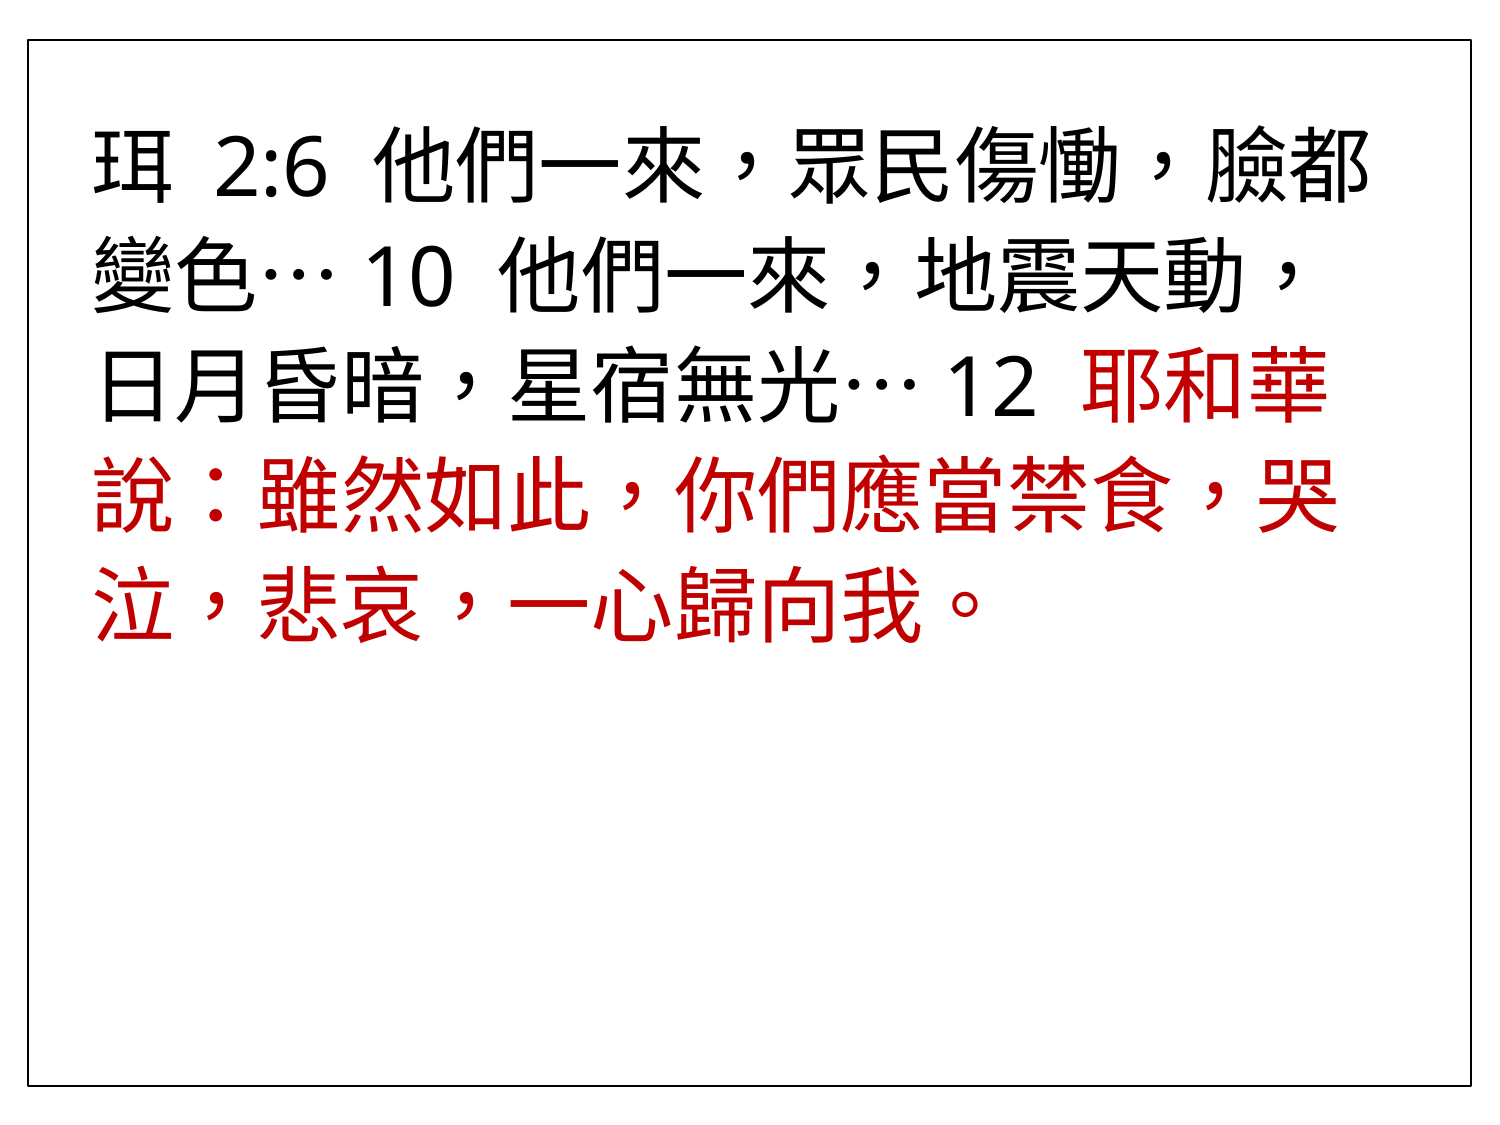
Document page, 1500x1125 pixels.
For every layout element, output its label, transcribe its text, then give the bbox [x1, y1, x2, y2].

list 珥 2:6 他們一來，眾民傷慟，臉都變色…10 他們一來，地震天動，日月昏暗，星宿無光…12 耶和華說：雖然如此，你們應當禁食，哭泣，悲哀，一心歸向我。 [76, 95, 1425, 1030]
